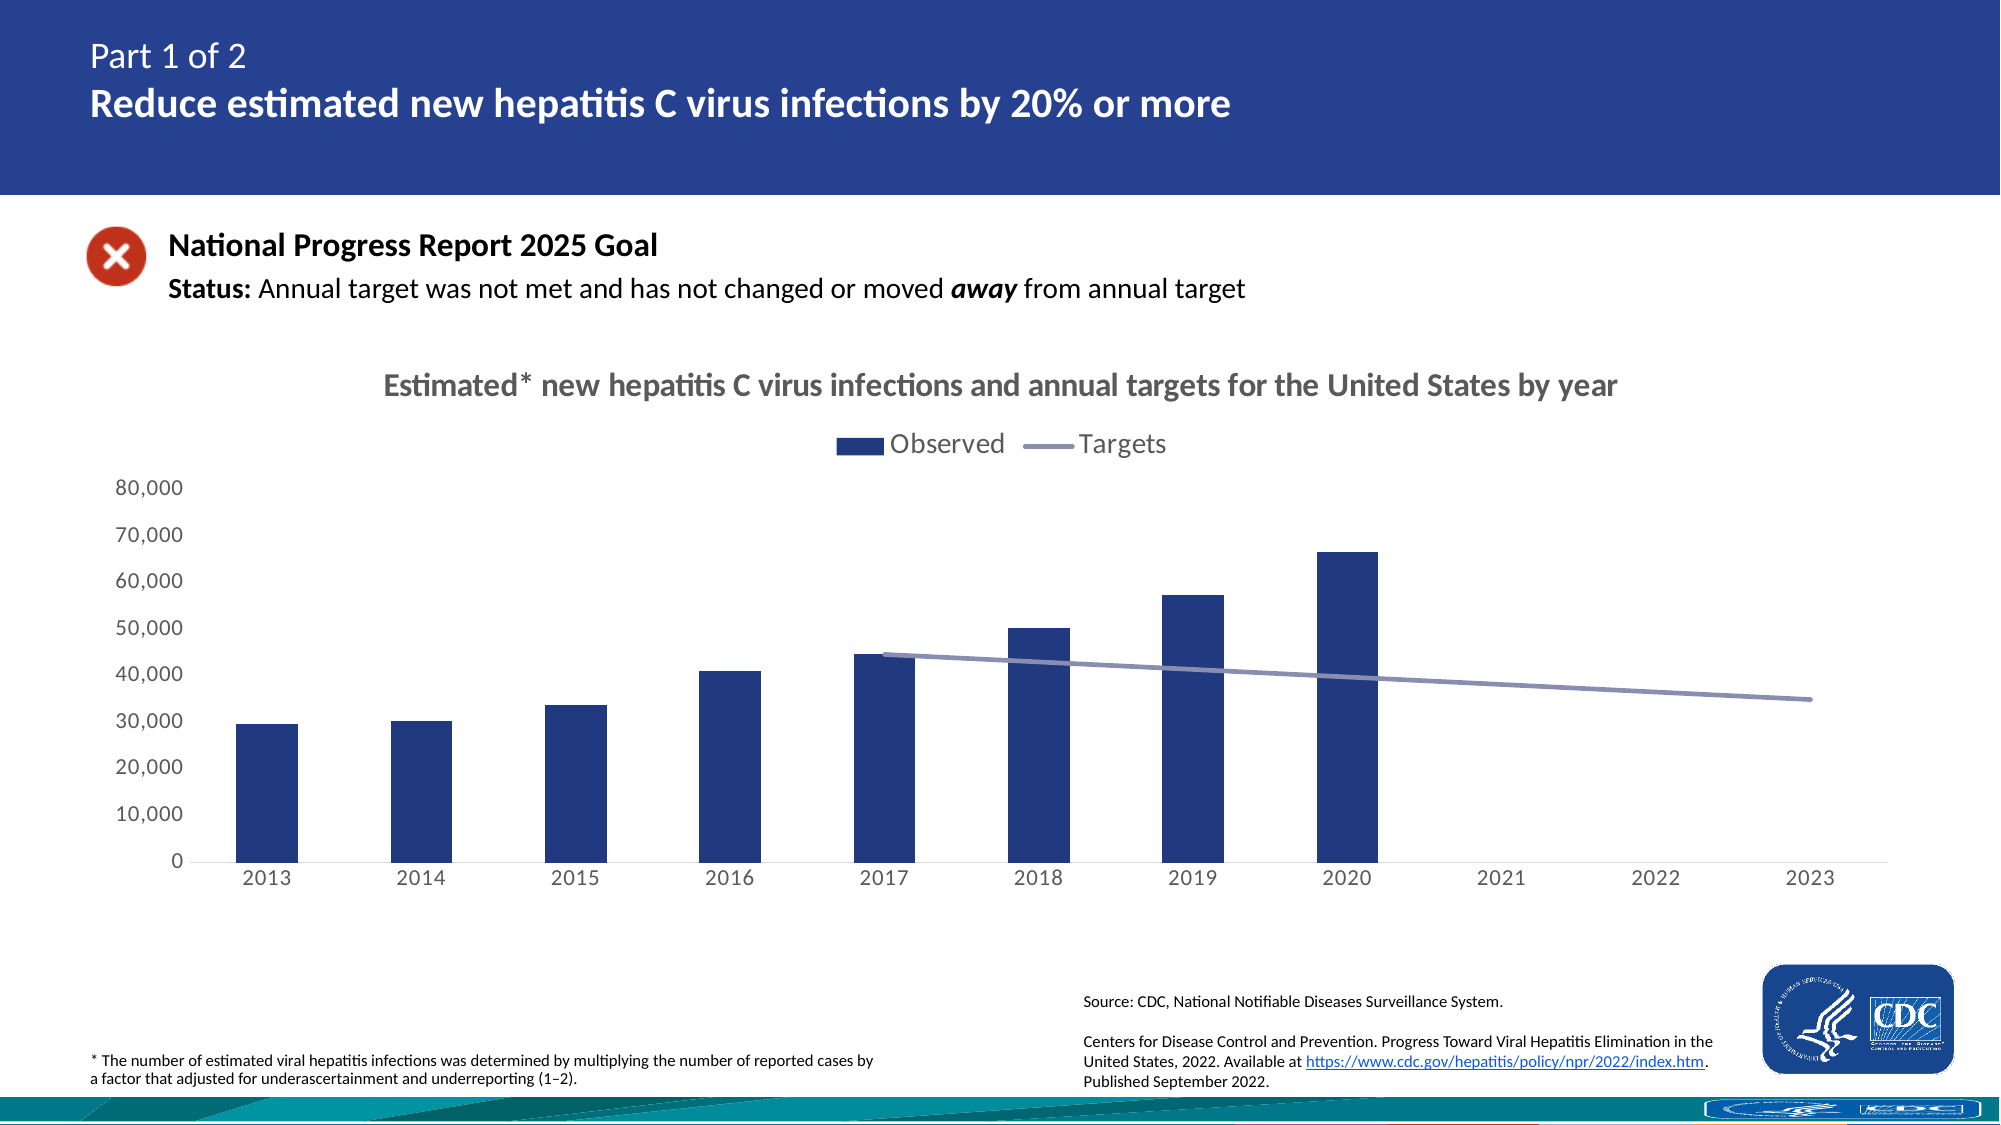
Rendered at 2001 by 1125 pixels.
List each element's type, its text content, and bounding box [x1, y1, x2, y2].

text_box Source: CDC, National Notifiable Diseases Surveillance System. Centers for Disease Control and Prevention. Progress Toward Viral Hepatitis Elimination in the United States, 2022. Available at https://www.cdc.gov/hepatitis/policy/npr/2022/index.htm. Published September 2022. [1068, 983, 1736, 1099]
picture [77, 217, 158, 298]
list * The number of estimated viral hepatitis infections was determined by multiplying the number of reported cases by a factor that adjusted for underascertainment and underreporting (1–2). [75, 984, 1000, 1096]
text_box Status: Annual target was not met and has not changed or moved away from annual target [153, 262, 1674, 313]
title Part 1 of 2 Reduce estimated new hepatitis C virus infections by 20% or more [75, 23, 1955, 174]
text_box National Progress Report 2025 Goal [153, 215, 923, 262]
chart [78, 342, 1925, 904]
picture [1761, 963, 1955, 1075]
